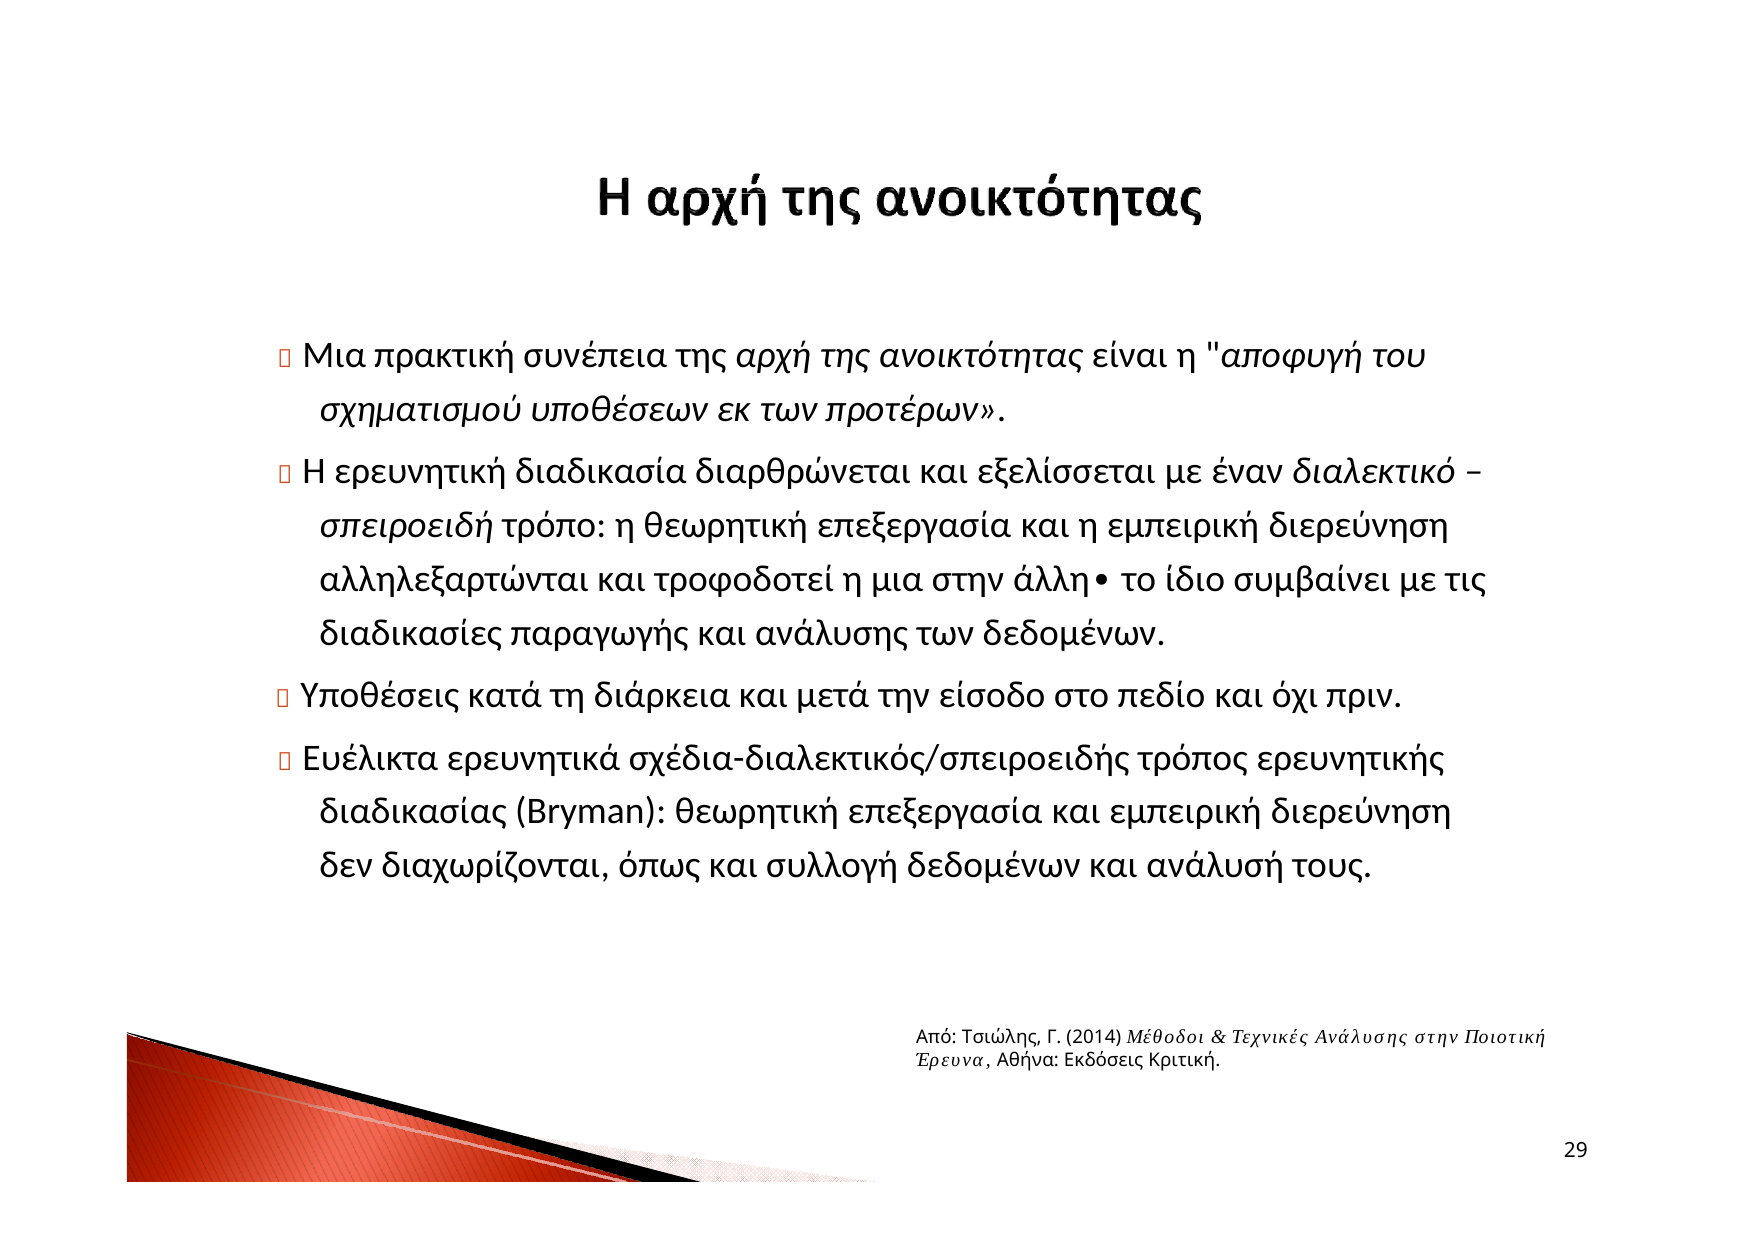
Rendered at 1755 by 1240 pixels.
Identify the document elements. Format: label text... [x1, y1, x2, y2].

text_box [307, 1105, 628, 1182]
text_box [599, 177, 629, 216]
text_box [641, 1086, 883, 1182]
text_box Από: Τσιώλης, Γ. (2014) Μέθοδοι & Τεχνικές Ανάλυσης στην Ποιοτική Έρευνα, Αθήνα: Εκδόσεις Κριτική. [913, 1025, 1576, 1071]
text_box [1110, 216, 1118, 227]
text_box  Μια πρακτική συνέπεια της αρχή της ανοικτότητας είναι η "αποφυγή του σχηματισμού υποθέσεων εκ των προτέρων».  Η ερευνητική διαδικασία διαρθρώνεται και εξελίσσεται με έναν διαλεκτικό – σπειροειδή τρόπο: η θεωρητική επεξεργασία και η εμπειρική διερεύνηση αλληλεξαρτώνται και τροφοδοτεί η μια στην άλλη∙ το ίδιο συμβαίνει με τις διαδικασίες παραγωγής και ανάλυσης των δεδομένων.  Υποθέσεις κατά τη διάρκεια και μετά την είσοδο στο πεδίο και όχι πριν.  Ευέλικτα ερευνητικά σχέδια-διαλεκτικός/σπειροειδής τρόπος ερευνητικής διαδικασίας (Bryman): θεωρητική επεξεργασία και εμπειρική διερεύνηση δεν διαχωρίζονται, όπως και συλλογή δεδομένων και ανάλυσή τους. [275, 320, 1510, 886]
text_box [1192, 216, 1201, 226]
text_box [126, 1034, 641, 1182]
text_box [684, 173, 765, 186]
text_box [875, 173, 1201, 217]
text_box [647, 186, 766, 227]
text_box 29 [1561, 1136, 1593, 1162]
text_box [781, 186, 860, 227]
text_box [641, 1166, 701, 1182]
